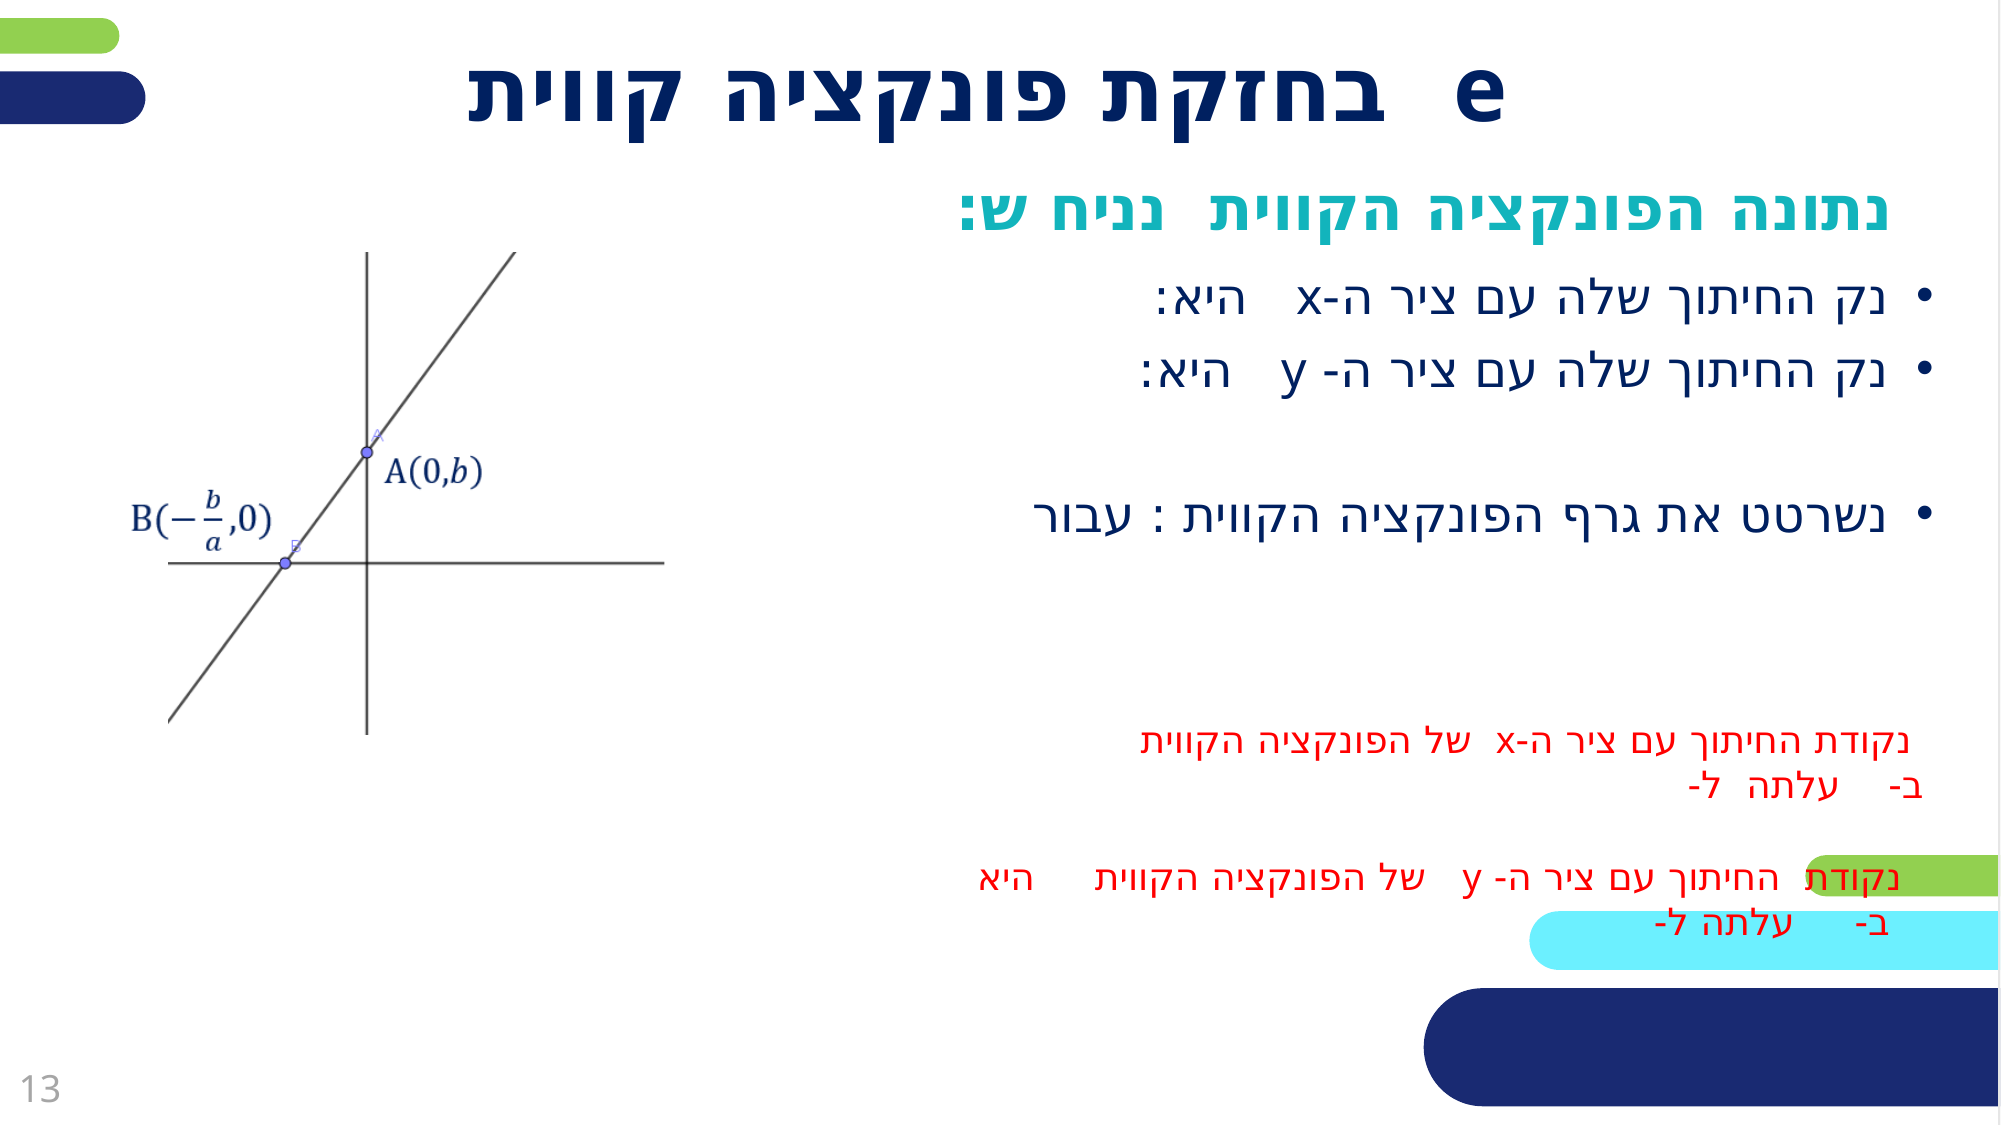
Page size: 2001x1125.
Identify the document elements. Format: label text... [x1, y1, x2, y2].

picture [96, 252, 665, 735]
title e בחזקת פונקציה קווית [168, 25, 1776, 144]
